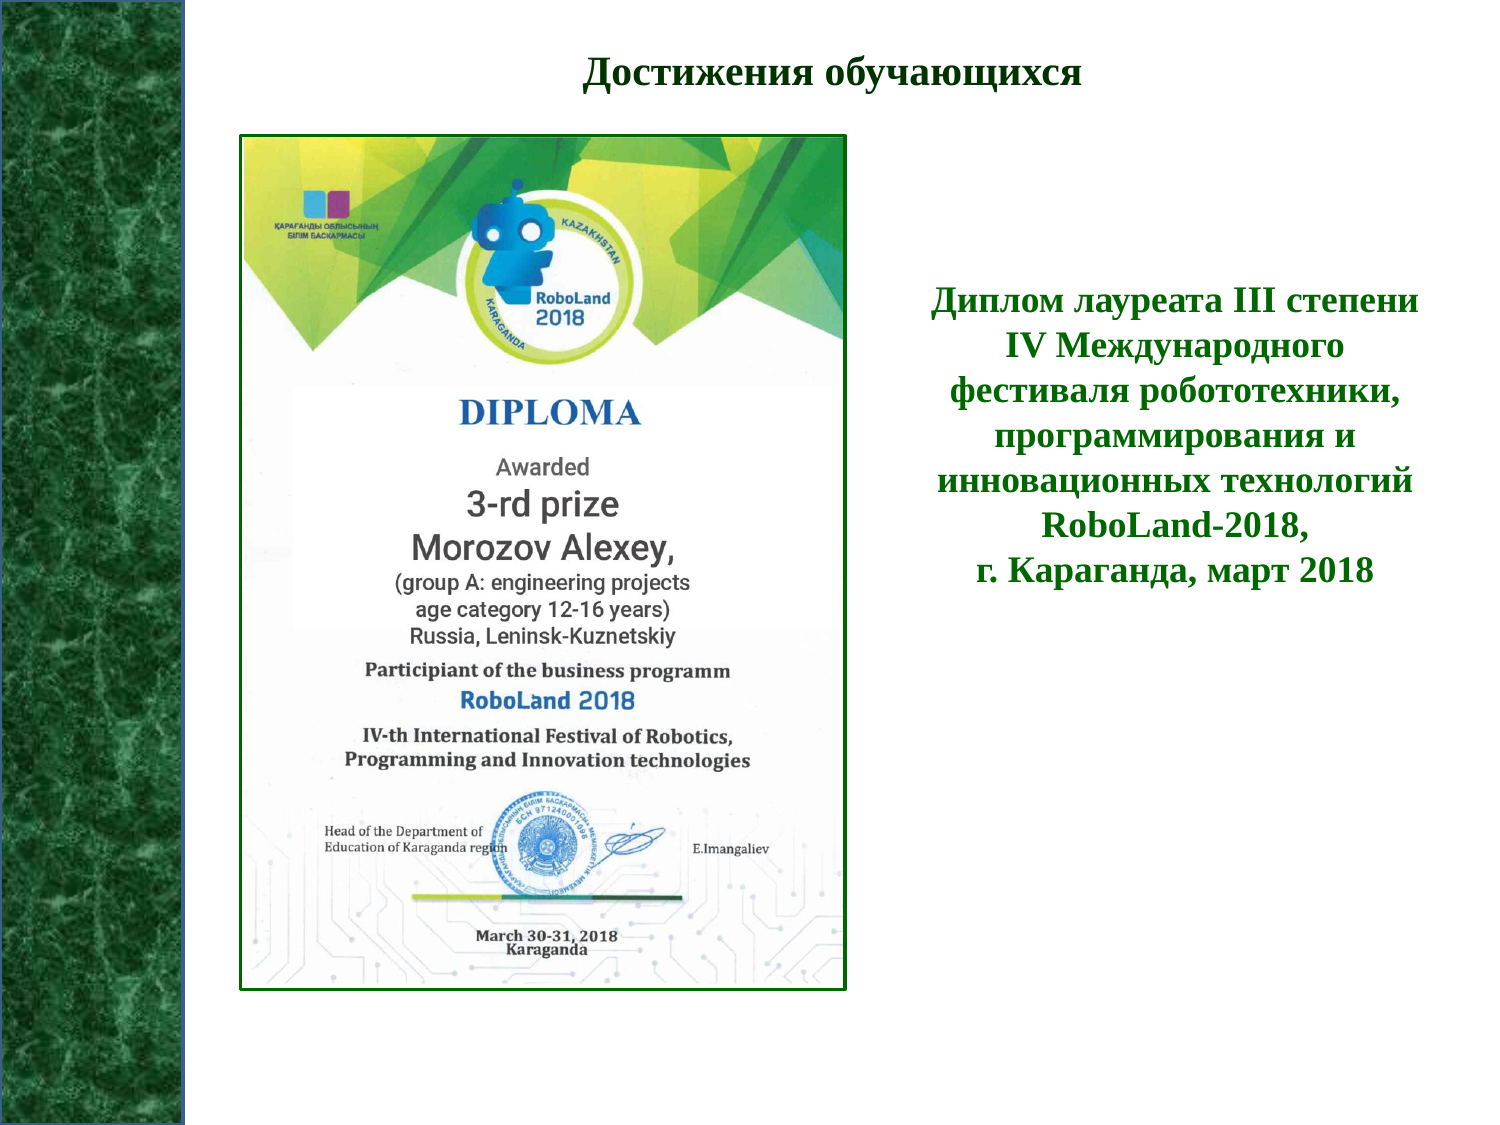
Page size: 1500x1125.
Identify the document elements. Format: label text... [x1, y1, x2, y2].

text_box Диплом лауреата III степени IV Международного фестиваля робототехники, программирования и инновационных технологий RoboLand-2018, г. Караганда, март 2018 [903, 267, 1447, 597]
text_box [0, 0, 185, 1125]
text_box Достижения обучающихся [289, 36, 1376, 101]
picture [241, 136, 844, 988]
